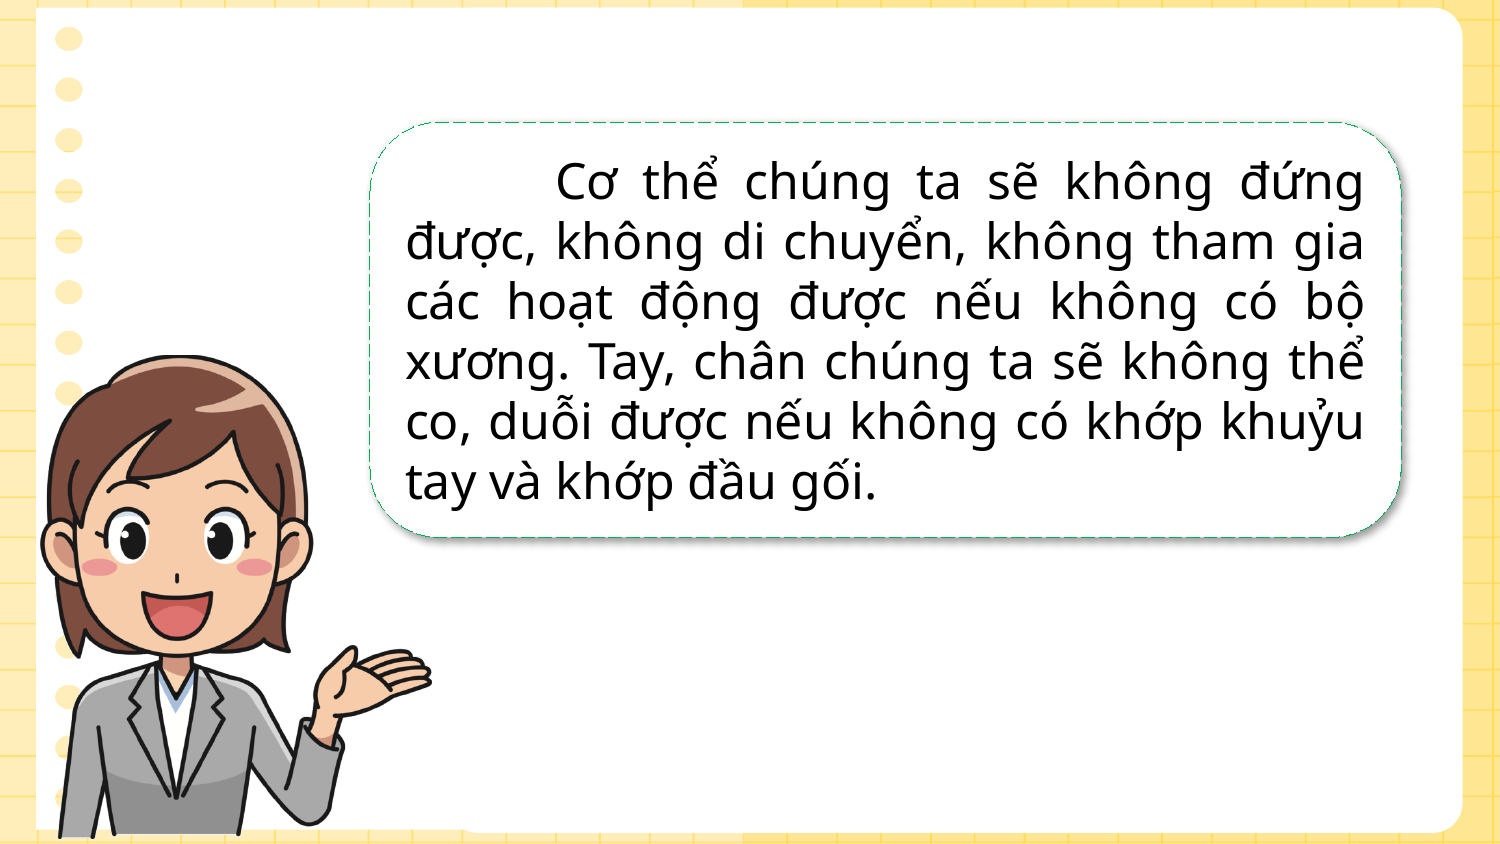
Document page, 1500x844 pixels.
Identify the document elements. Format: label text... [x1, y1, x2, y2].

picture [21, 355, 442, 844]
text_box Cơ thể chúng ta sẽ không đứng được, không di chuyển, không tham gia các hoạt động được nếu không có bộ xương. Tay, chân chúng ta sẽ không thể co, duỗi được nếu không có khớp khuỷu tay và khớp đầu gối. [369, 122, 1402, 538]
